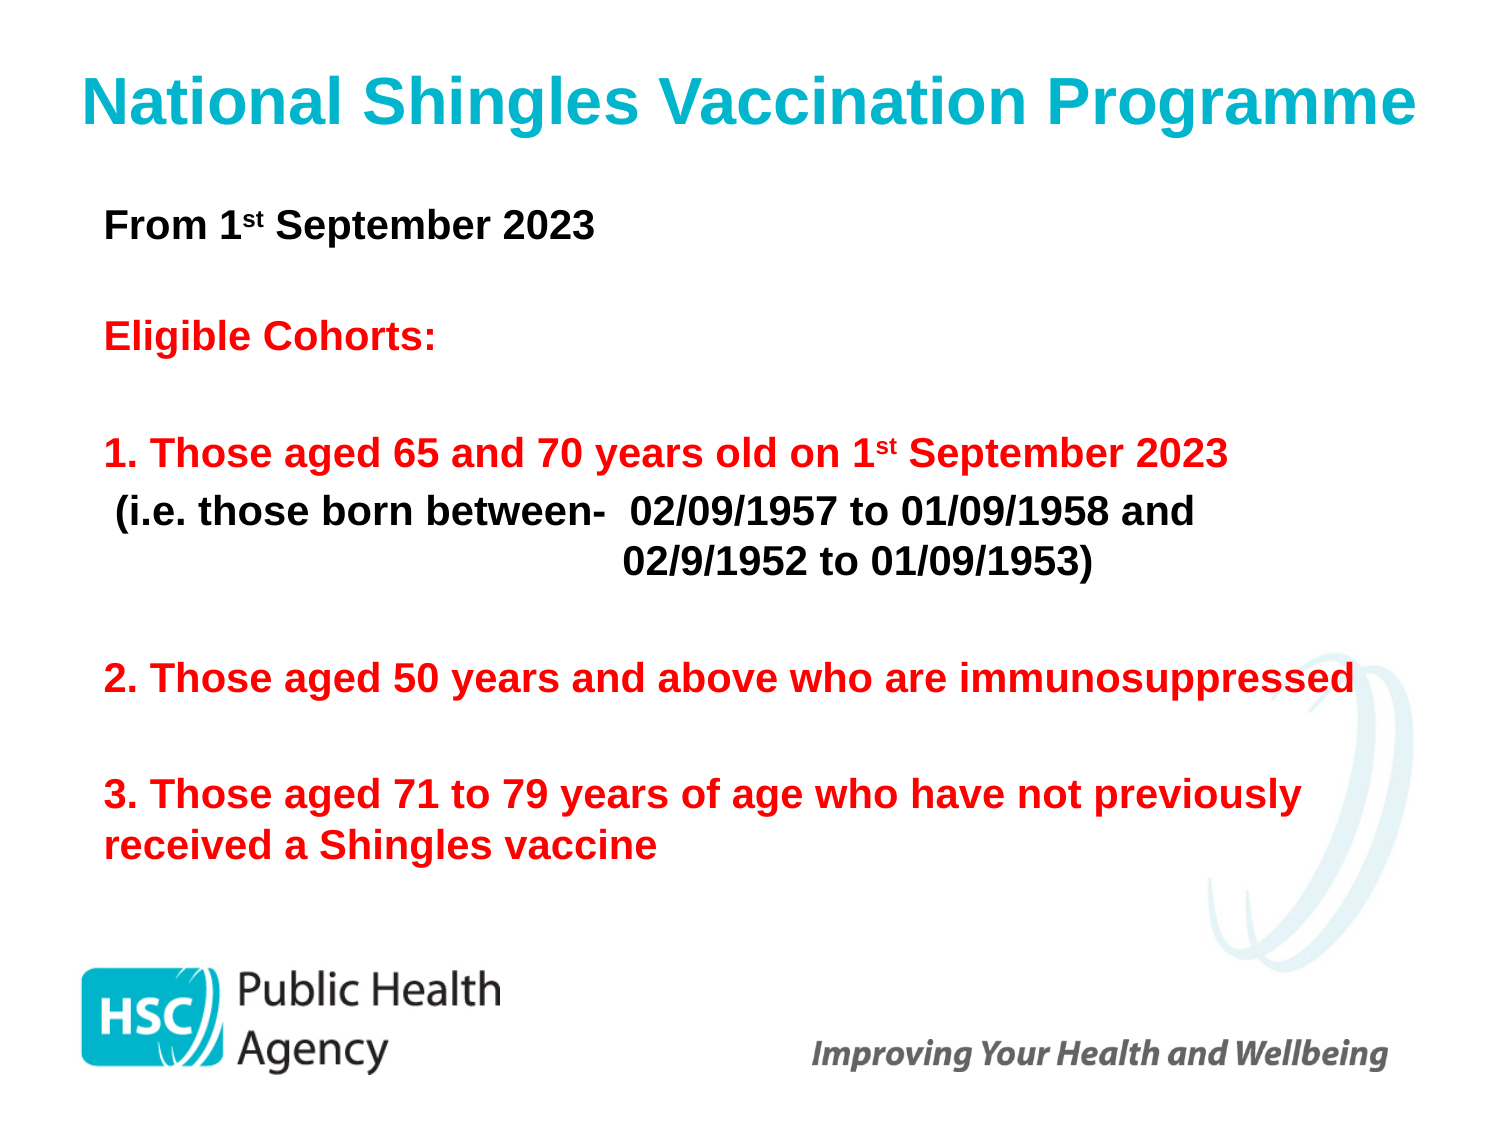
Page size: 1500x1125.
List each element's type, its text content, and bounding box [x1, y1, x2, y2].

picture [812, 1039, 1388, 1072]
title National Shingles Vaccination Programme [45, 23, 1455, 173]
picture [75, 962, 500, 1075]
list From 1st September 2023 Eligible Cohorts: 1. Those aged 65 and 70 years old on 1st September 2023 (i.e. those born between- 02/09/1957 to 01/09/1958 and 02/9/1952 to 01/09/1953) 2. Those aged 50 years and above who are immunosuppressed 3. Those aged 71 to 79 years of age who have not previously received a Shingles vaccine [88, 136, 1414, 953]
picture [1187, 649, 1417, 978]
